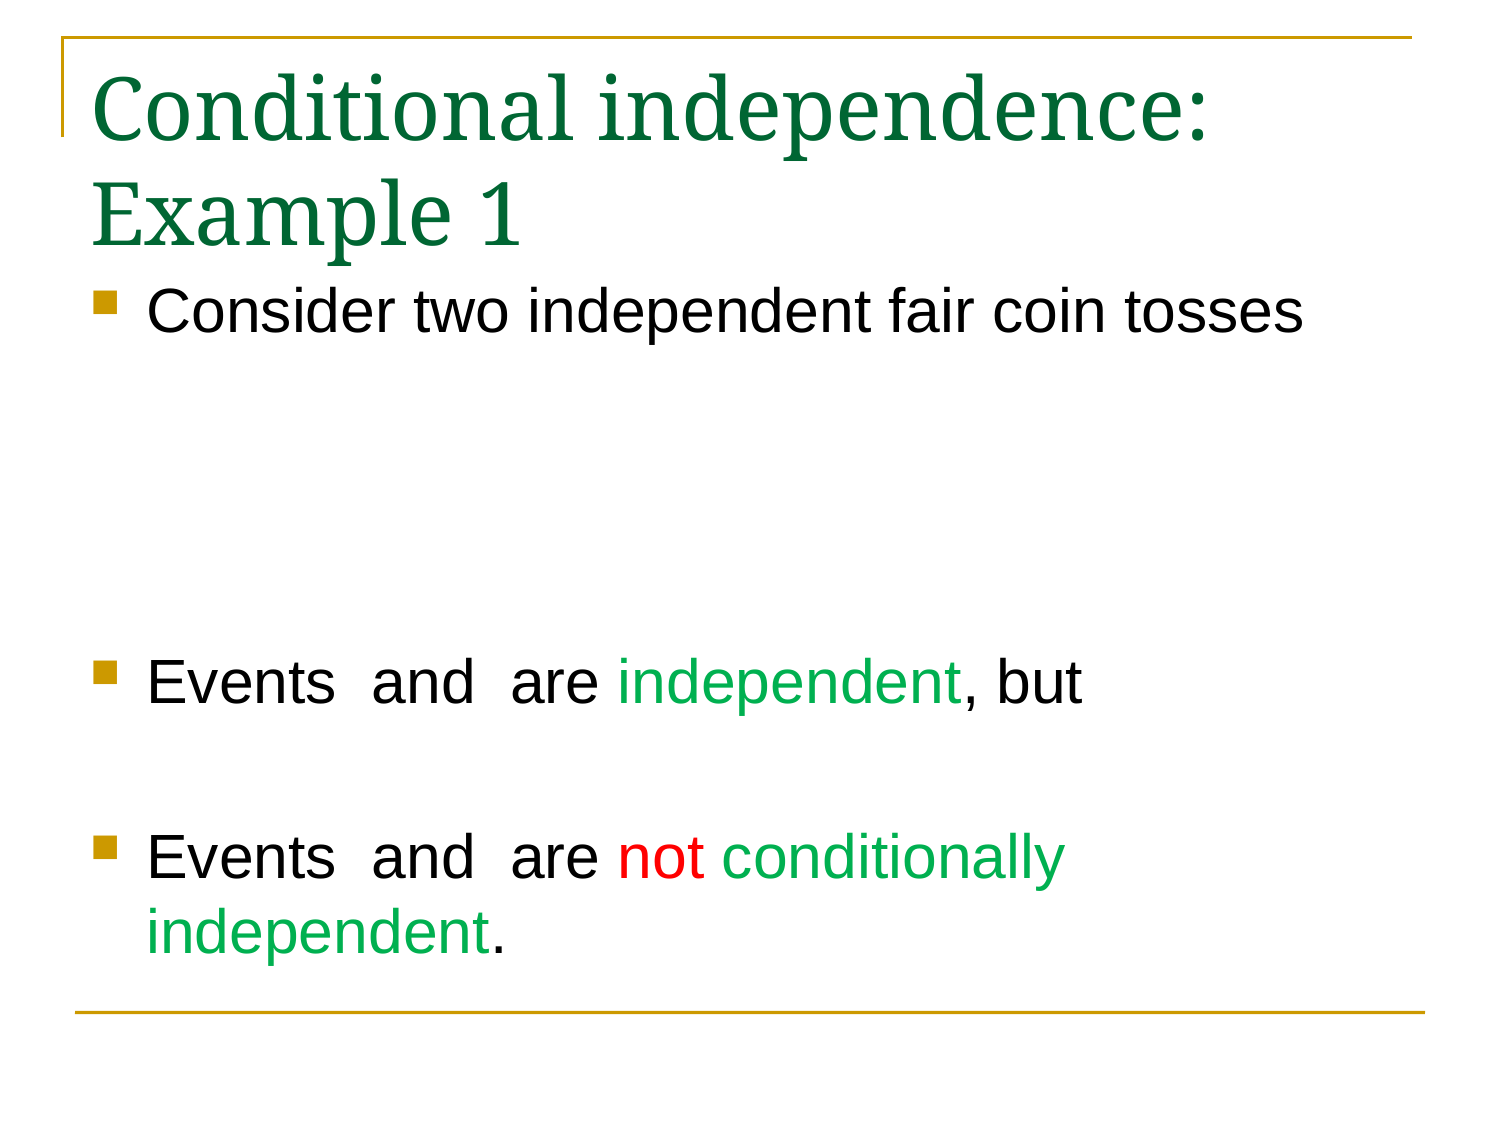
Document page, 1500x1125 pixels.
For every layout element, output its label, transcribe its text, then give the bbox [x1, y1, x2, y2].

title Conditional independence: Example 1 [75, 45, 1425, 233]
